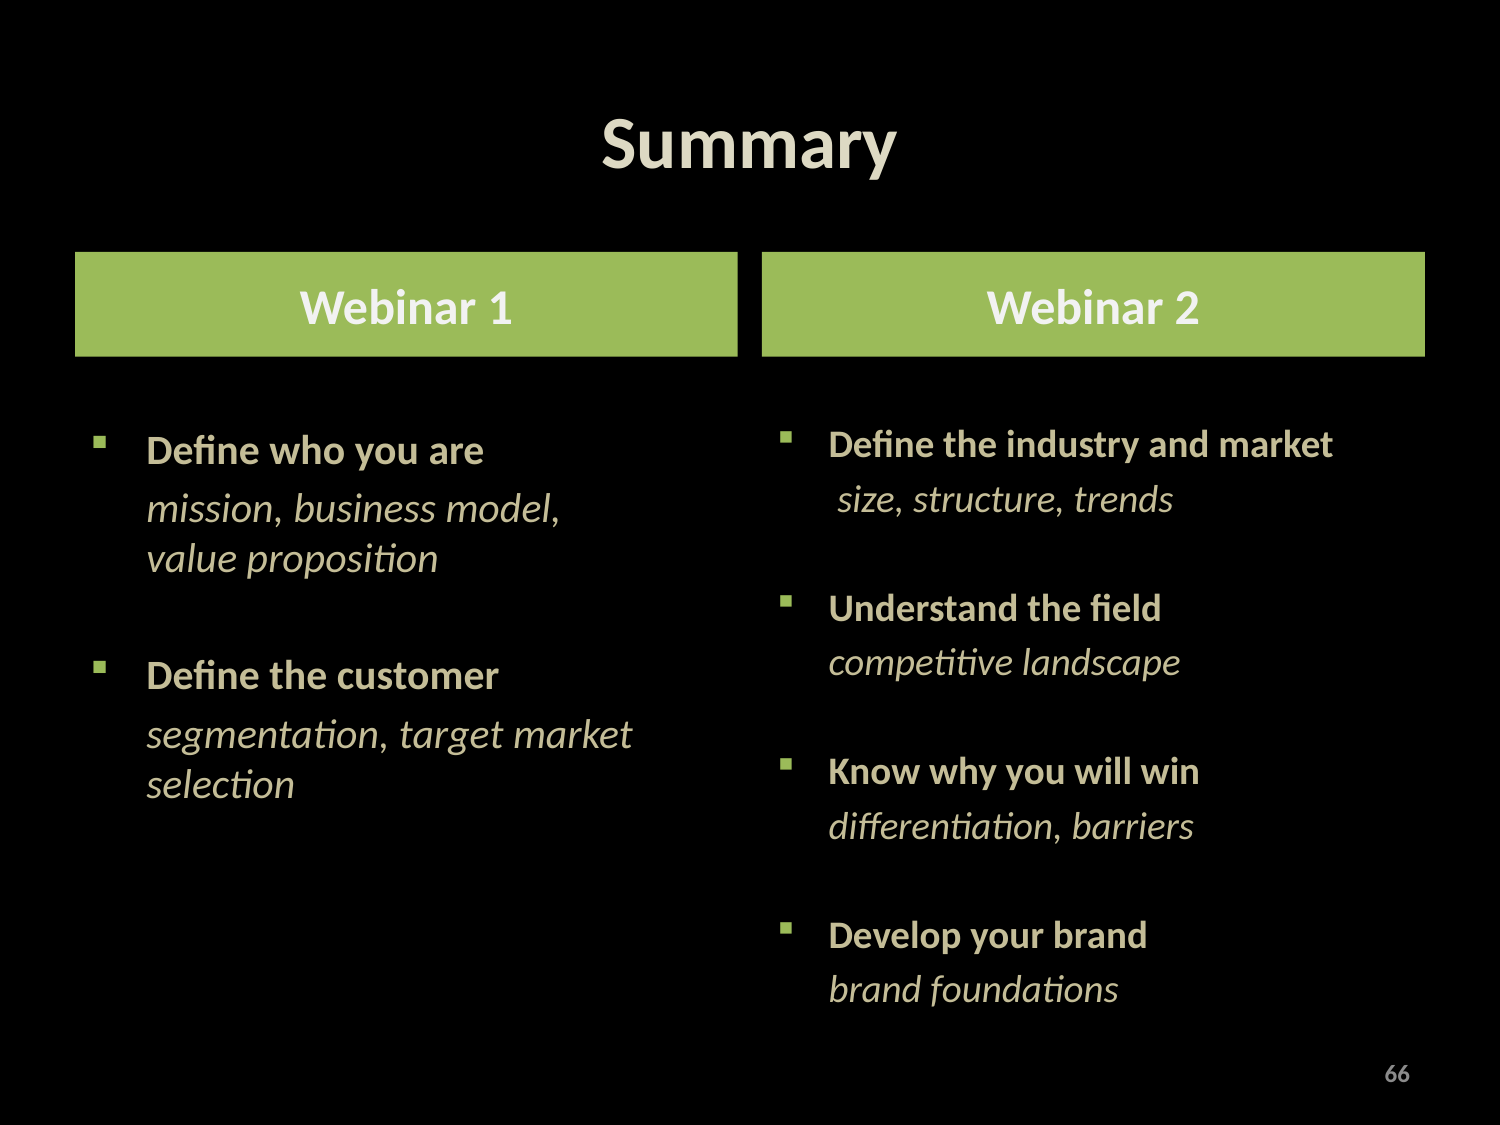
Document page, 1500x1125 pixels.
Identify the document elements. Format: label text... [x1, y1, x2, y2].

title Summary [75, 45, 1425, 233]
list Webinar 2 [761, 251, 1425, 356]
list Define who you are mission, business model, value proposition Define the customer segmentation, target market selection [75, 356, 663, 1005]
list Define the industry and market size, structure, trends Understand the field competitive landscape Know why you will win differentiation, barriers Develop your brand brand foundations [761, 356, 1425, 1025]
list Webinar 1 [75, 251, 738, 357]
slide_number 66 [1074, 1042, 1425, 1103]
